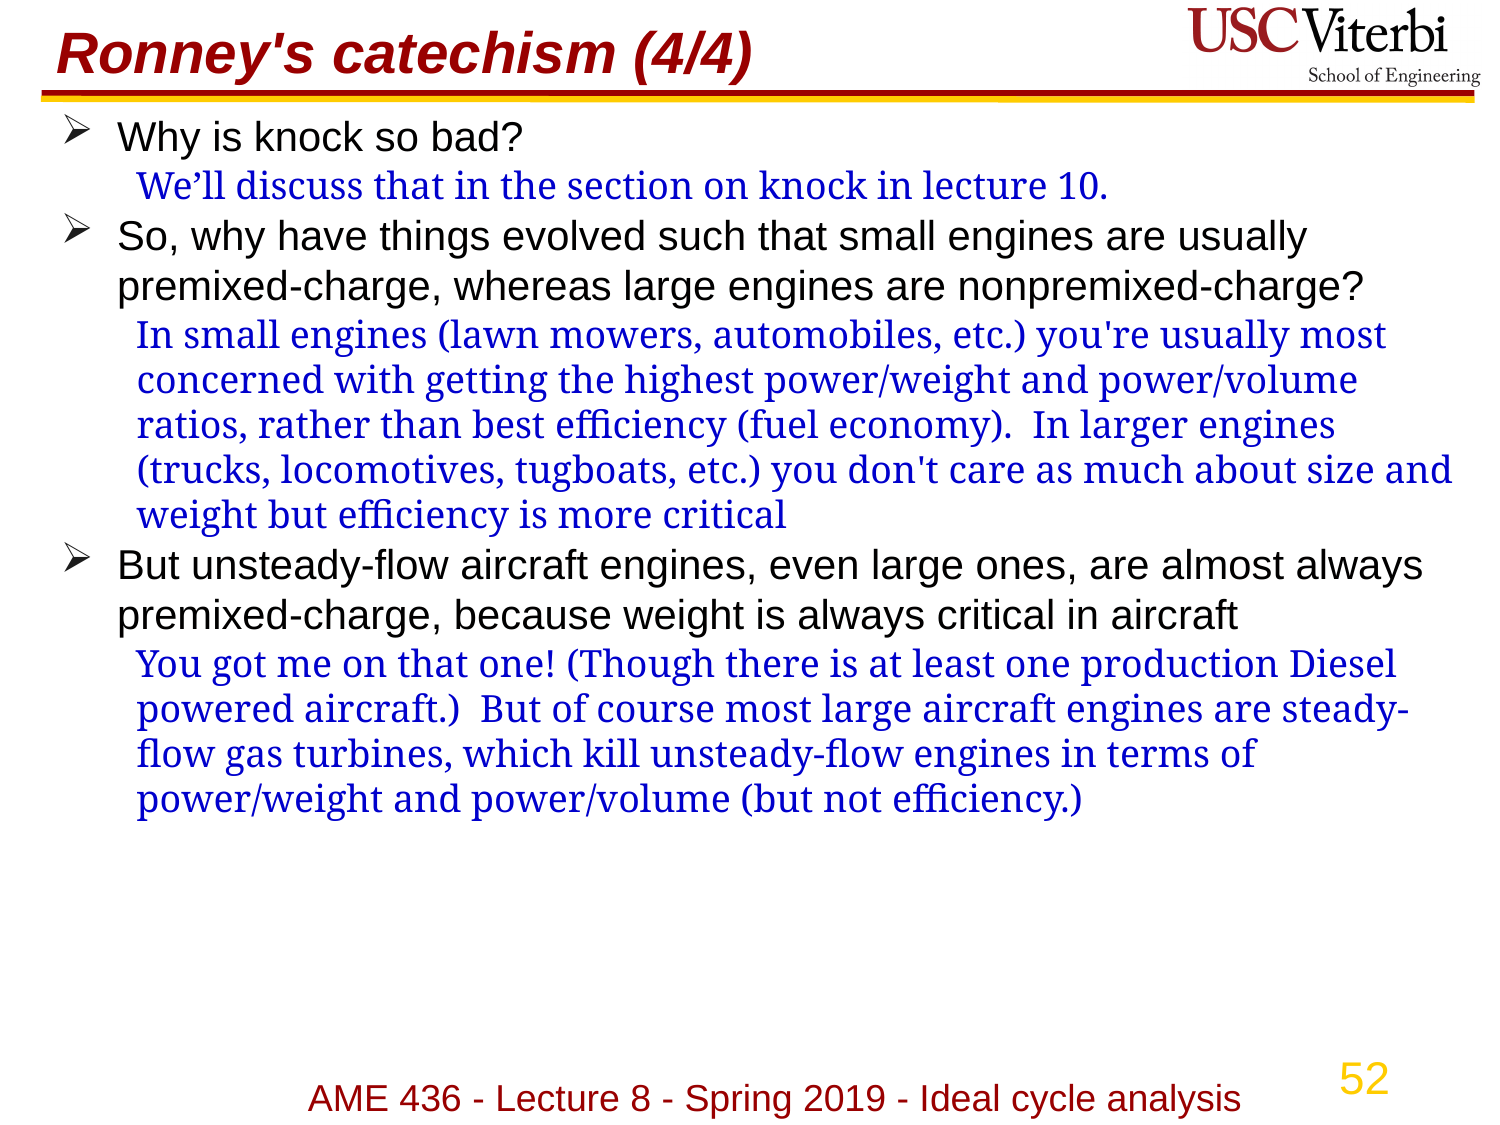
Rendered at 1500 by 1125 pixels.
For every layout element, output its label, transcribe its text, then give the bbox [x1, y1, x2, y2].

title Ronney's catechism (4/4) [41, 24, 1402, 88]
picture [1182, 3, 1482, 90]
list Why is knock so bad? We’ll discuss that in the section on knock in lecture 10. So, why have things evolved such that small engines are usually premixed-charge, whereas large engines are nonpremixed-charge? In small engines (lawn mowers, automobiles, etc.) you're usually most concerned with getting the highest power/weight and power/volume ratios, rather than best efficiency (fuel economy). In larger engines (trucks, locomotives, tugboats, etc.) you don't care as much about size and weight but efficiency is more critical But unsteady-flow aircraft engines, even large ones, are almost always premixed-charge, because weight is always critical in aircraft You got me on that one! (Though there is at least one production Diesel powered aircraft.) But of course most large aircraft engines are steady-flow gas turbines, which kill unsteady-flow engines in terms of power/weight and power/volume (but not efficiency.) [45, 102, 1475, 1067]
footer AME 436 - Lecture 8 - Spring 2019 - Ideal cycle analysis [137, 1067, 1413, 1125]
